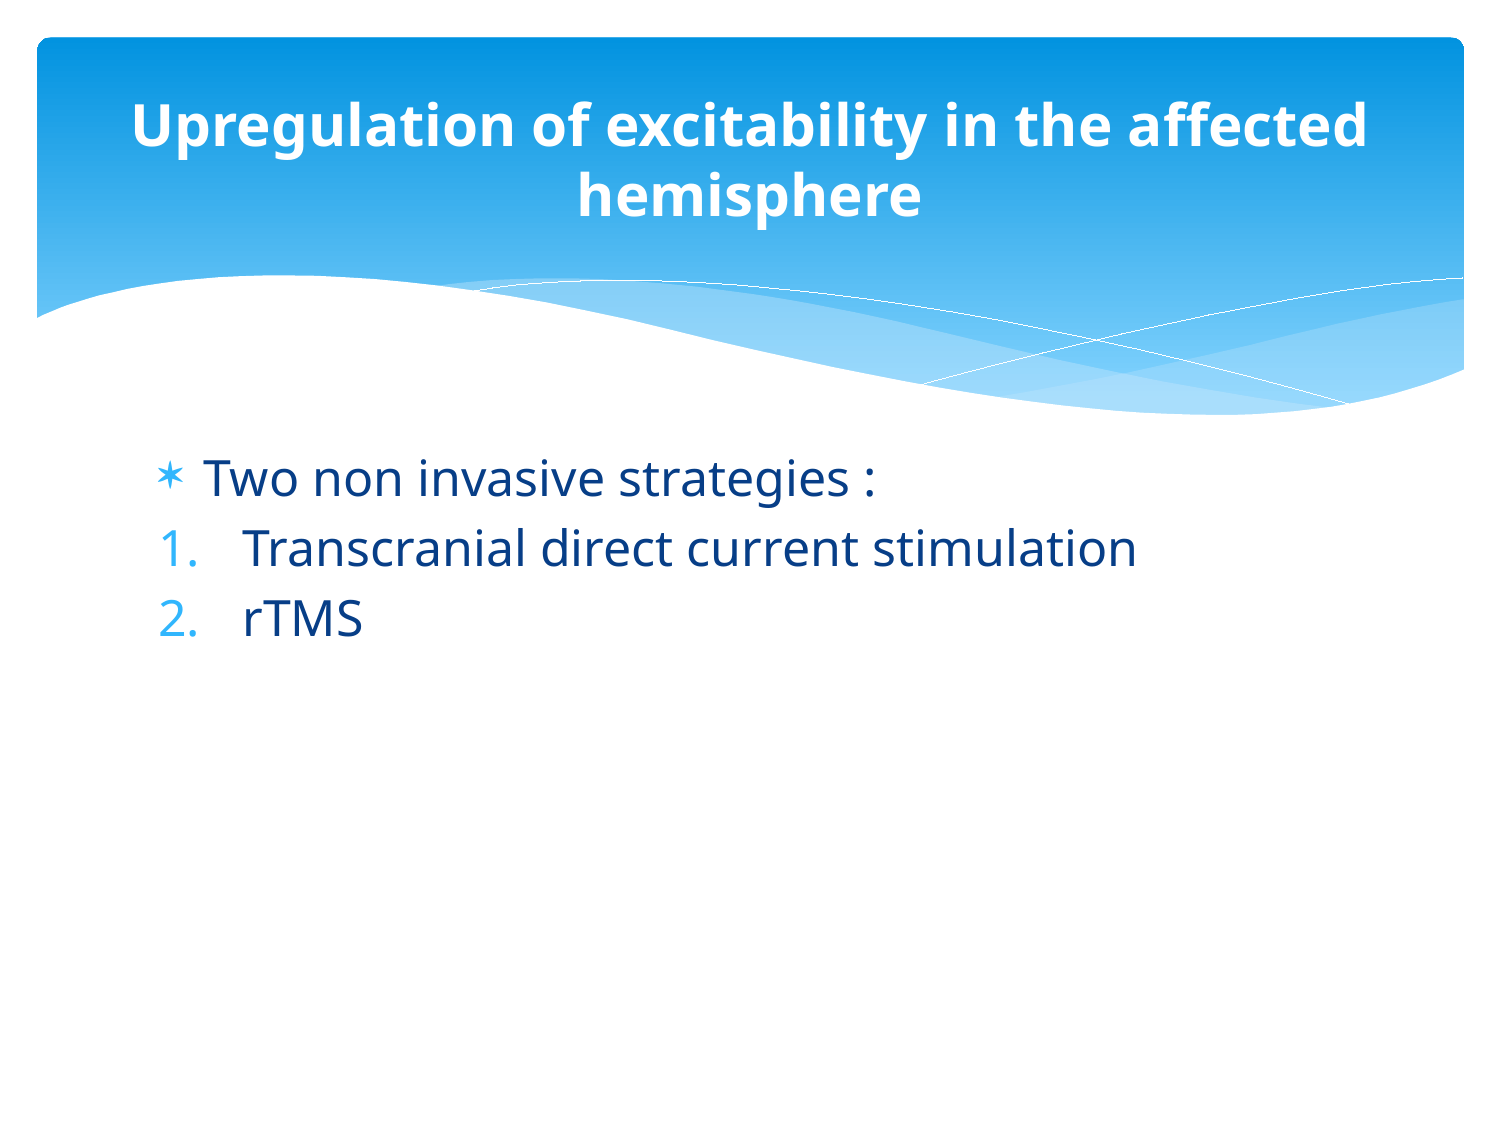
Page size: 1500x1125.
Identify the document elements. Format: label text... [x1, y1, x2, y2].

list Two non invasive strategies : Transcranial direct current stimulation rTMS [143, 438, 1359, 1005]
title Upregulation of excitability in the affected hemisphere [75, 55, 1425, 261]
